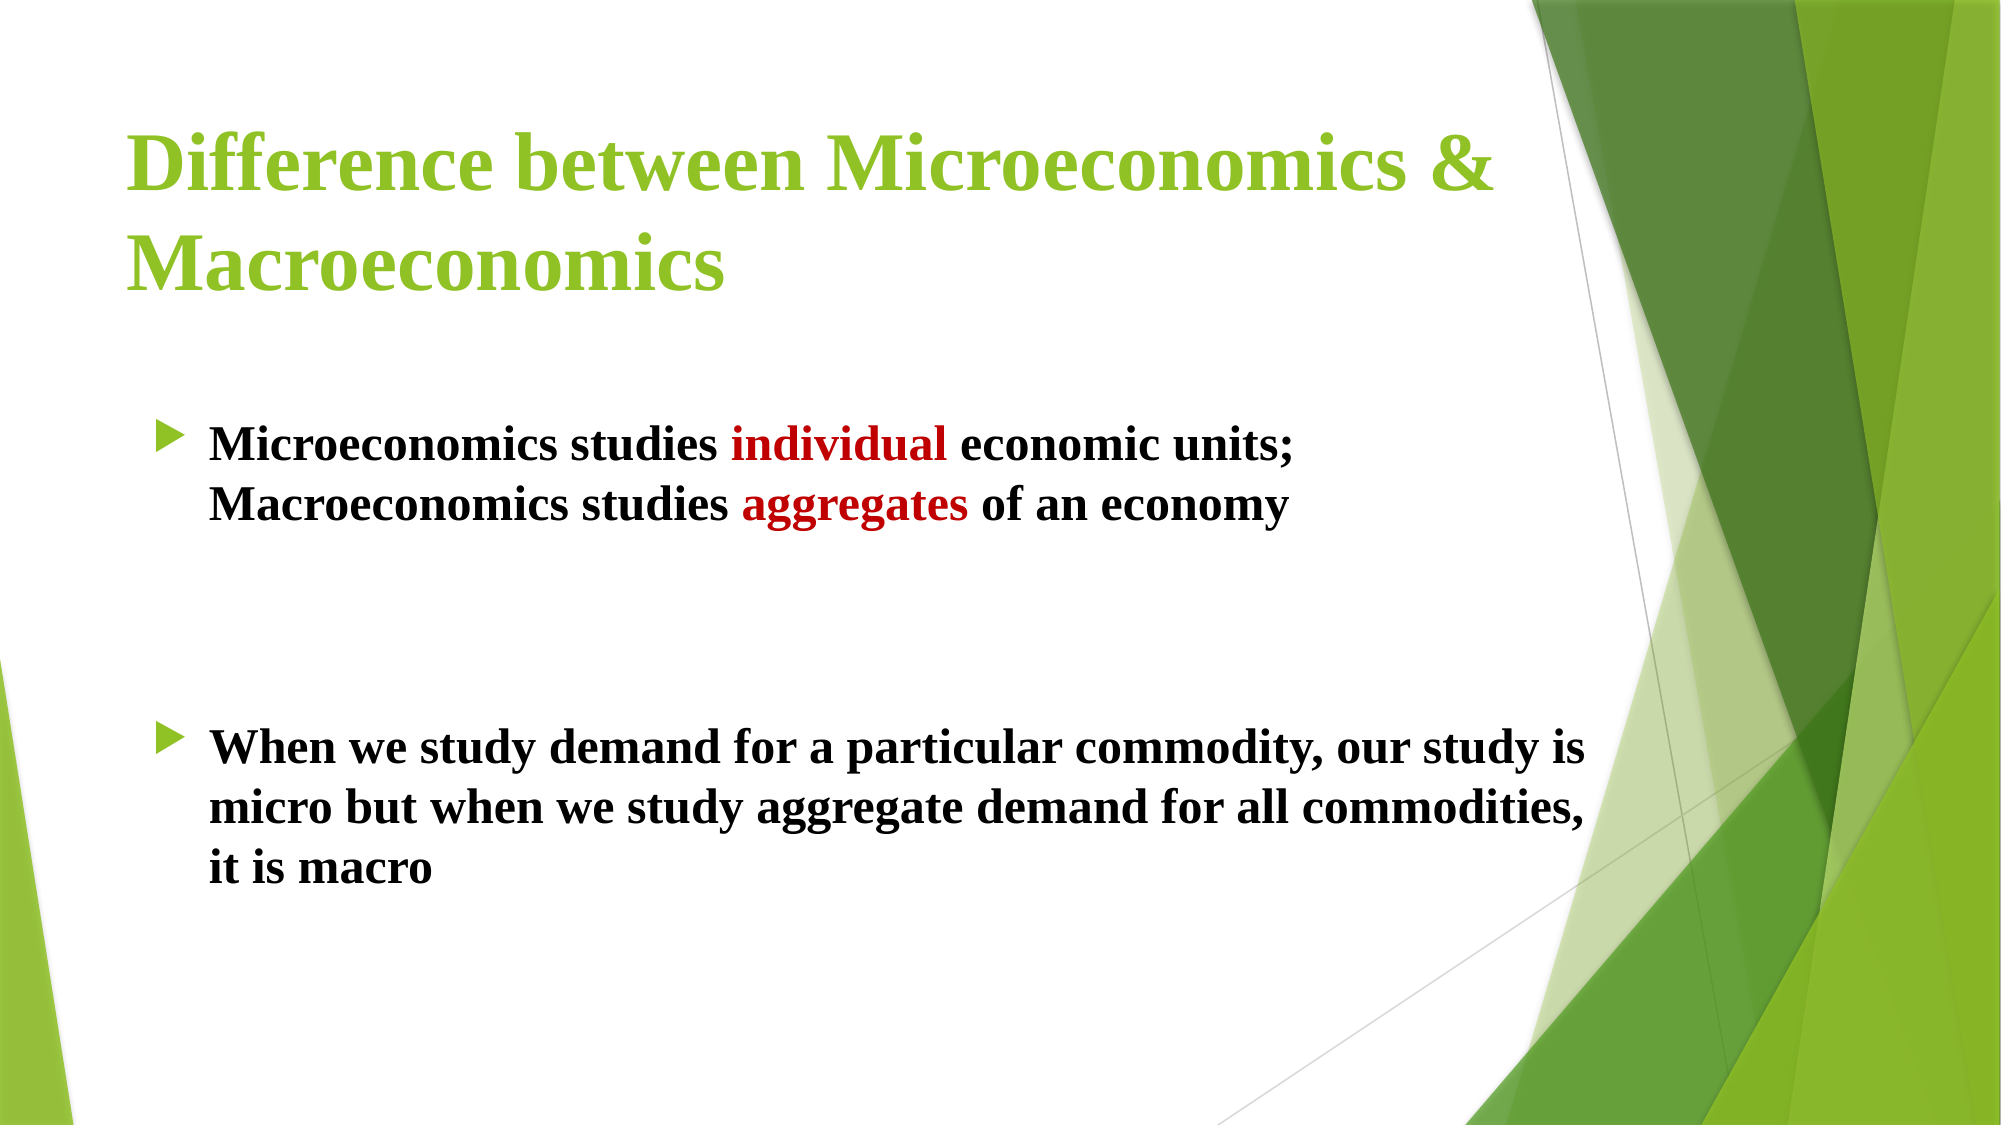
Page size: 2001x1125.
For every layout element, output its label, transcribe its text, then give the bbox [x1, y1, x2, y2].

list Microeconomics studies individual economic units; Macroeconomics studies aggregates of an economy When we study demand for a particular commodity, our study is micro but when we study aggregate demand for all commodities, it is macro [137, 402, 1635, 1014]
title Difference between Microeconomics & Macroeconomics [111, 99, 1522, 317]
